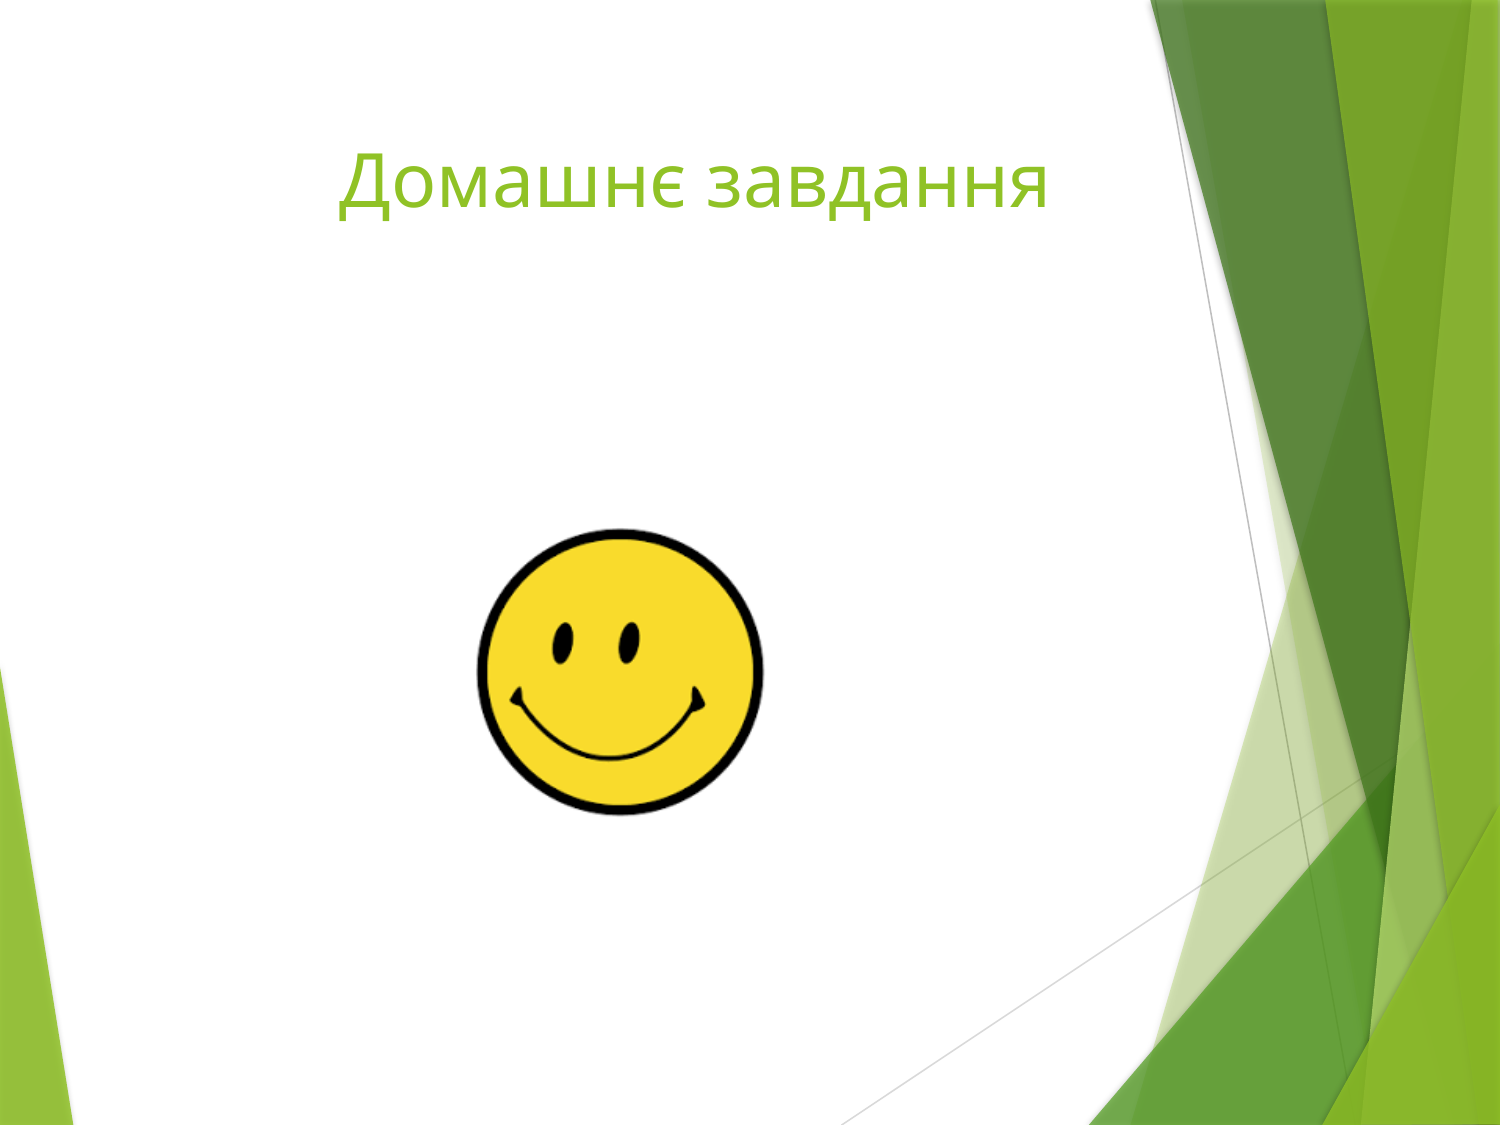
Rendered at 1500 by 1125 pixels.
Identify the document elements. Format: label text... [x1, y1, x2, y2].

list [474, 526, 767, 819]
title Домашнє завдання [324, 125, 1367, 343]
